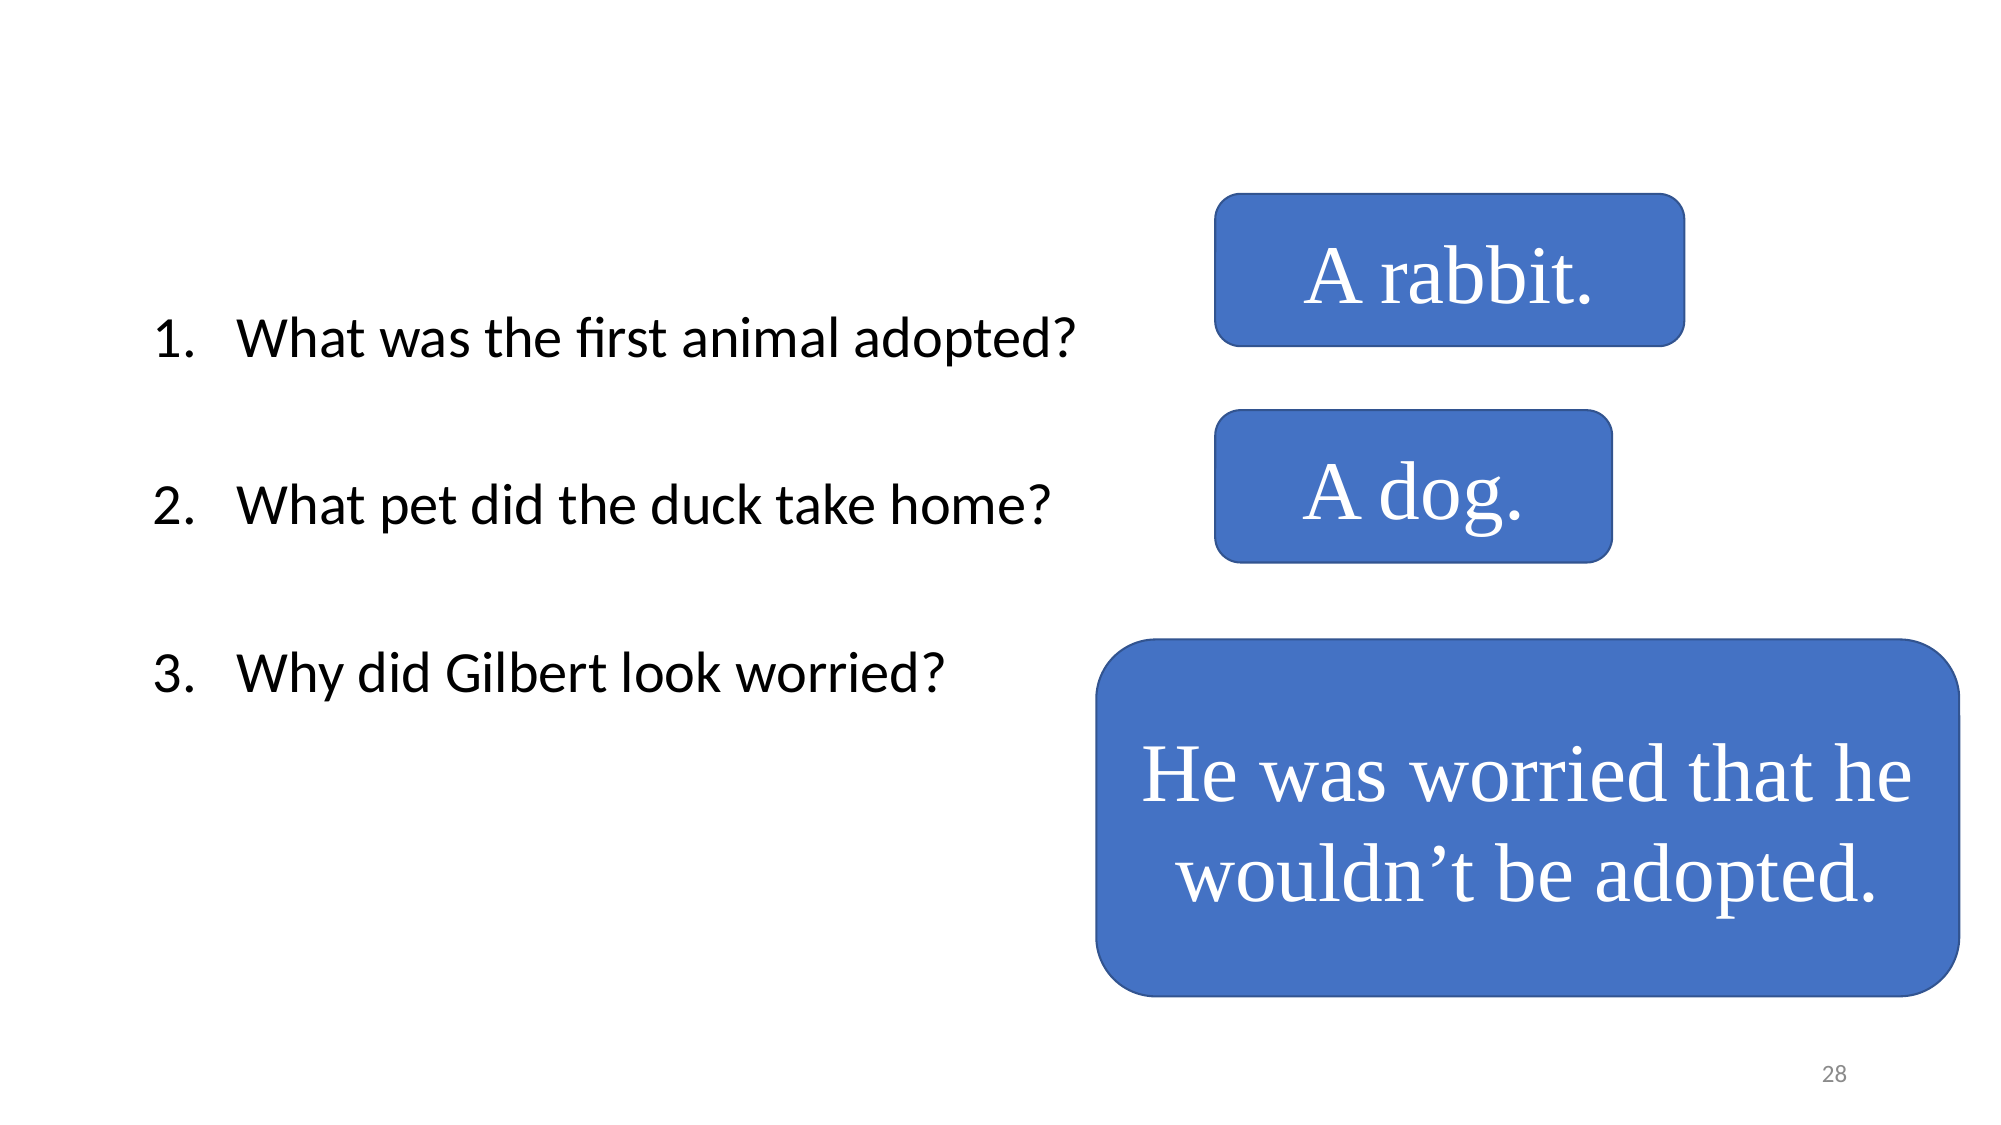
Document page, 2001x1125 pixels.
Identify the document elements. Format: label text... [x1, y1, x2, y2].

text_box A dog. [1214, 409, 1614, 564]
text_box He was worried that he wouldn’t be adopted. [1095, 638, 1961, 998]
slide_number 28 [1412, 1042, 1863, 1103]
text_box A rabbit. [1214, 192, 1686, 348]
list What was the first animal adopted? What pet did the duck take home? Why did Gilbert look worried? [137, 299, 1863, 1014]
